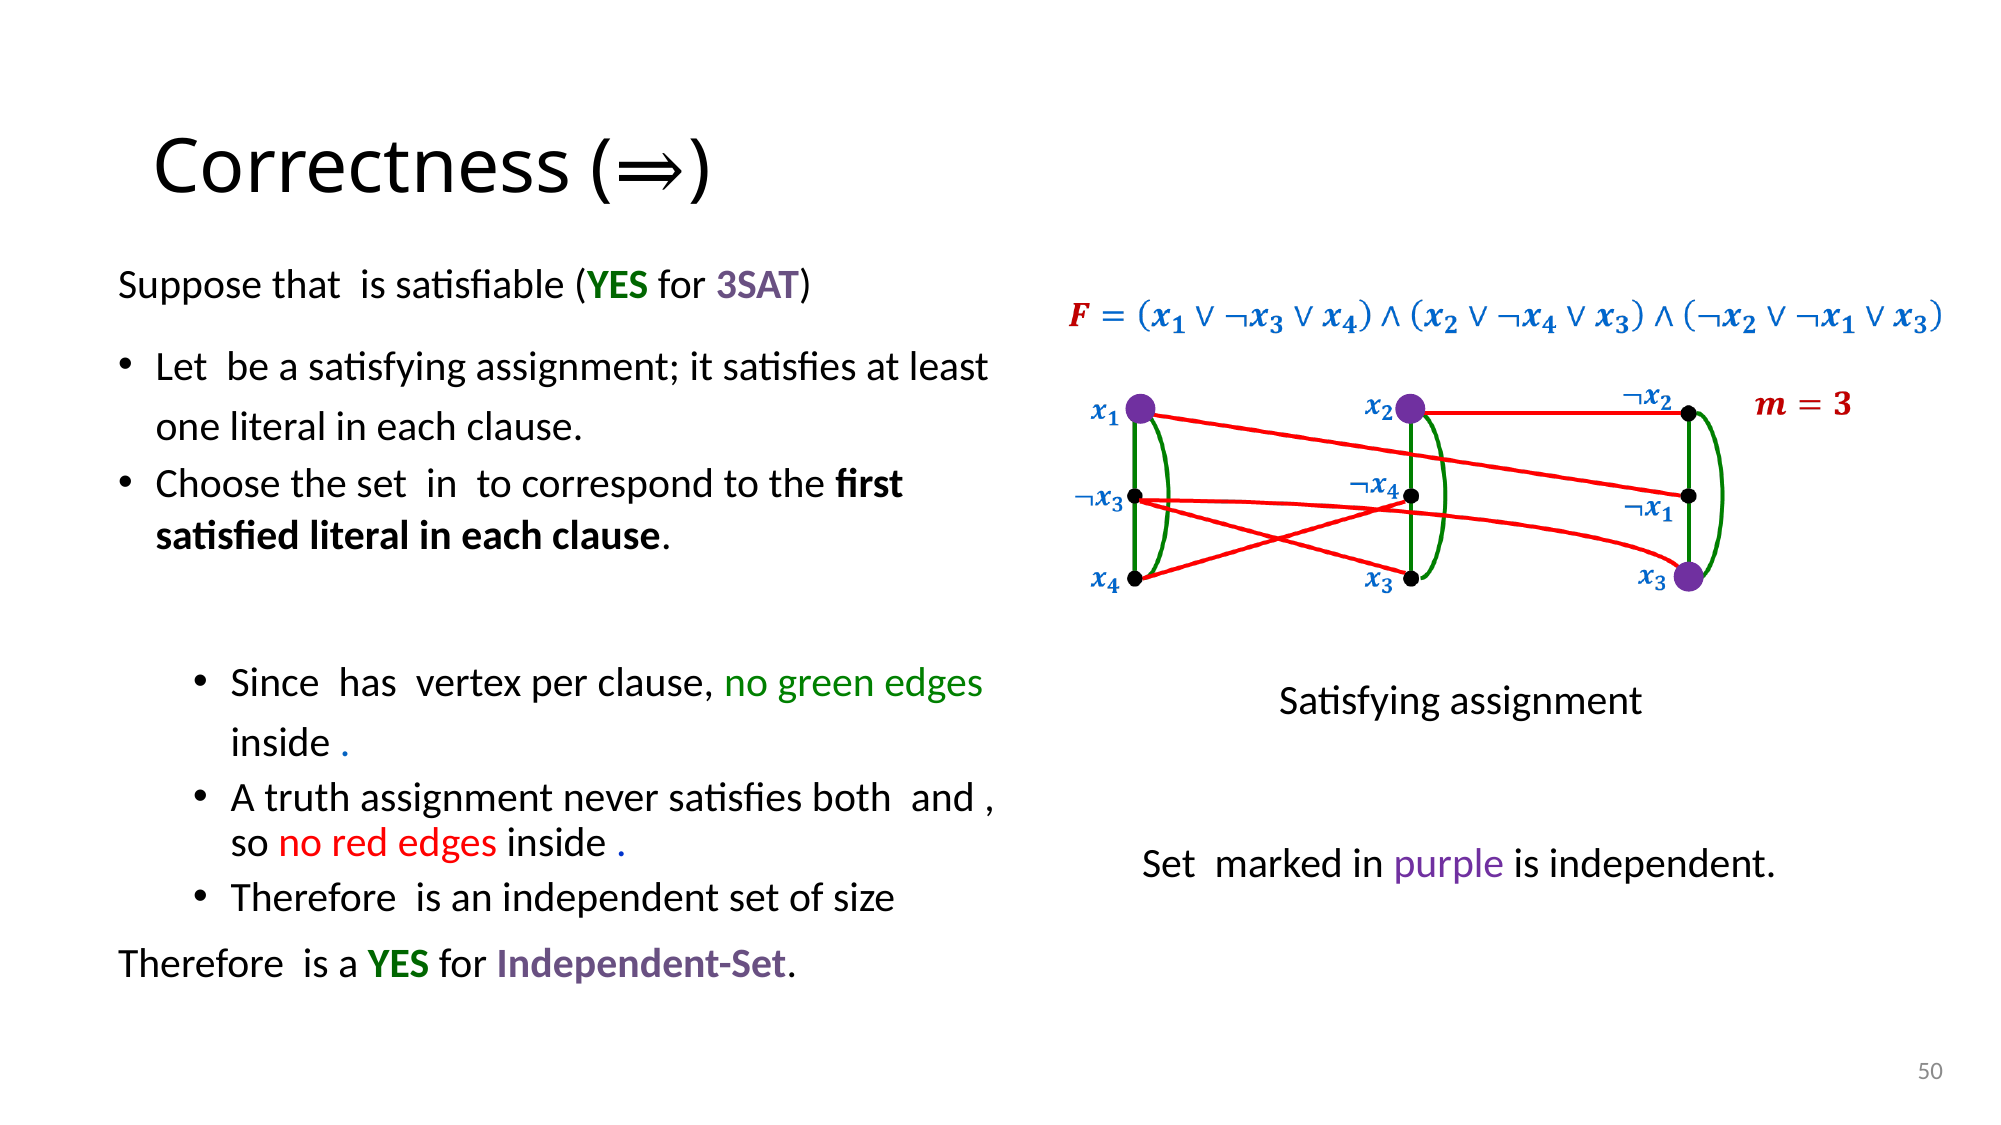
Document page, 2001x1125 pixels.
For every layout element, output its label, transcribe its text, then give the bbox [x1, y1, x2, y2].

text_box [1125, 393, 1704, 592]
title Correctness (⇒) [137, 59, 1863, 278]
picture [1053, 288, 1959, 600]
slide_number 50 [1620, 1039, 1959, 1100]
